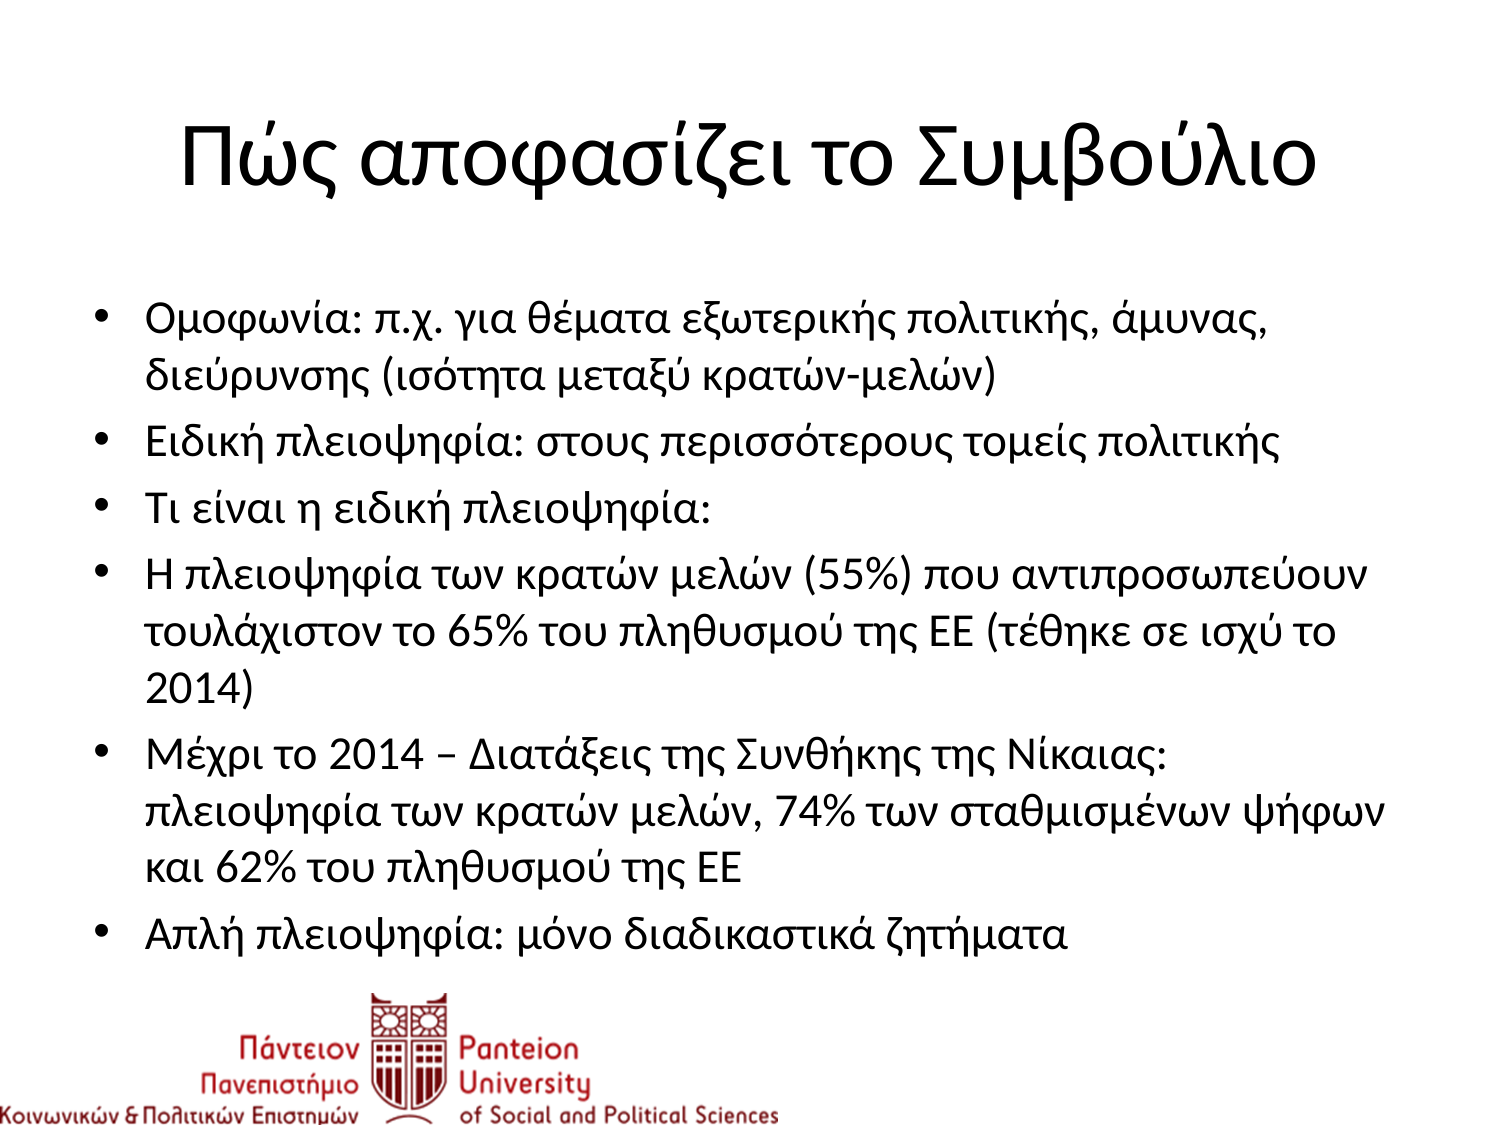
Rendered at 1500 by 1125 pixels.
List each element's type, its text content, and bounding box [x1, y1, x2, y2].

title Πώς αποφασίζει το Συμβούλιο [75, 54, 1425, 243]
list Ομοφωνία: π.χ. για θέματα εξωτερικής πολιτικής, άμυνας, διεύρυνσης (ισότητα μεταξύ κρατών-μελών) Ειδική πλειοψηφία: στους περισσότερους τομείς πολιτικής Τι είναι η ειδική πλειοψηφία: Η πλειοψηφία των κρατών μελών (55%) που αντιπροσωπεύουν τουλάχιστον το 65% του πληθυσμού της ΕΕ (τέθηκε σε ισχύ το 2014) Μέχρι το 2014 – Διατάξεις της Συνθήκης της Νίκαιας: πλειοψηφία των κρατών μελών, 74% των σταθμισμένων ψήφων και 62% του πληθυσμού της ΕΕ Απλή πλειοψηφία: μόνο διαδικαστικά ζητήματα [78, 278, 1429, 975]
picture [0, 993, 778, 1125]
